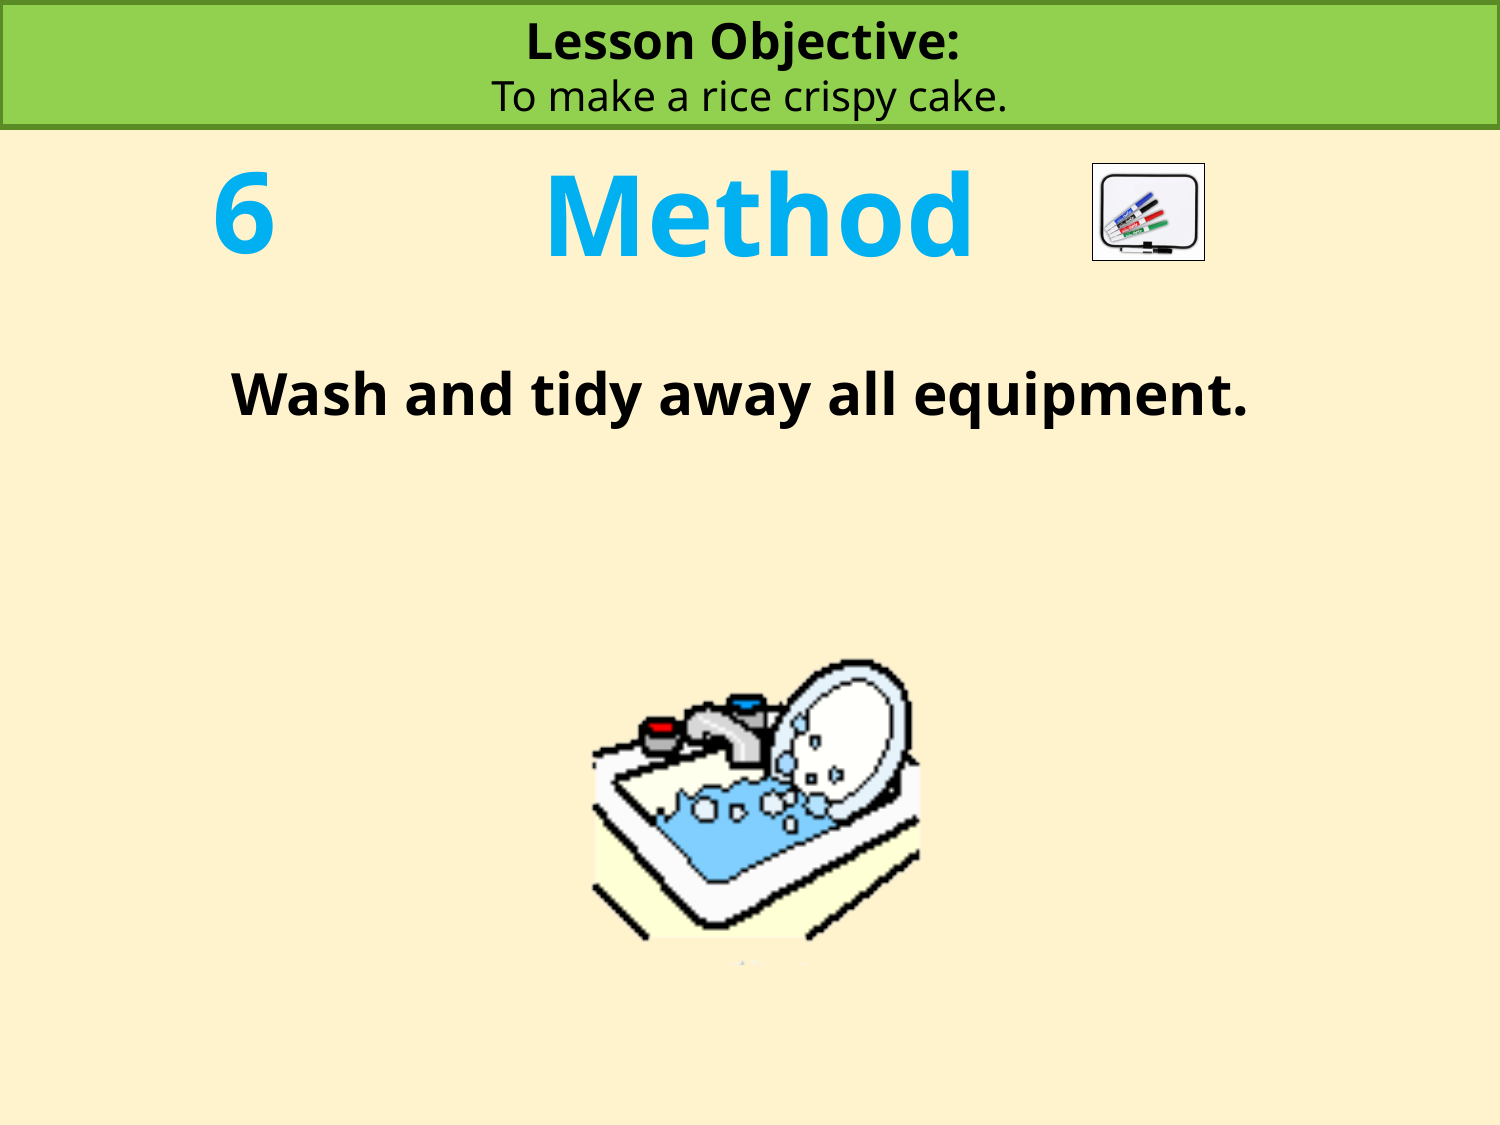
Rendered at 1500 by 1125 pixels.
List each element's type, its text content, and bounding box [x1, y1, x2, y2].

text_box Method [526, 136, 993, 287]
text_box Wash and tidy away all equipment. [72, 349, 1408, 435]
picture [539, 633, 995, 965]
text_box Lesson Objective: To make a rice crispy cake. [0, 1, 1500, 127]
text_box 6 [197, 133, 293, 284]
picture [1093, 155, 1204, 269]
